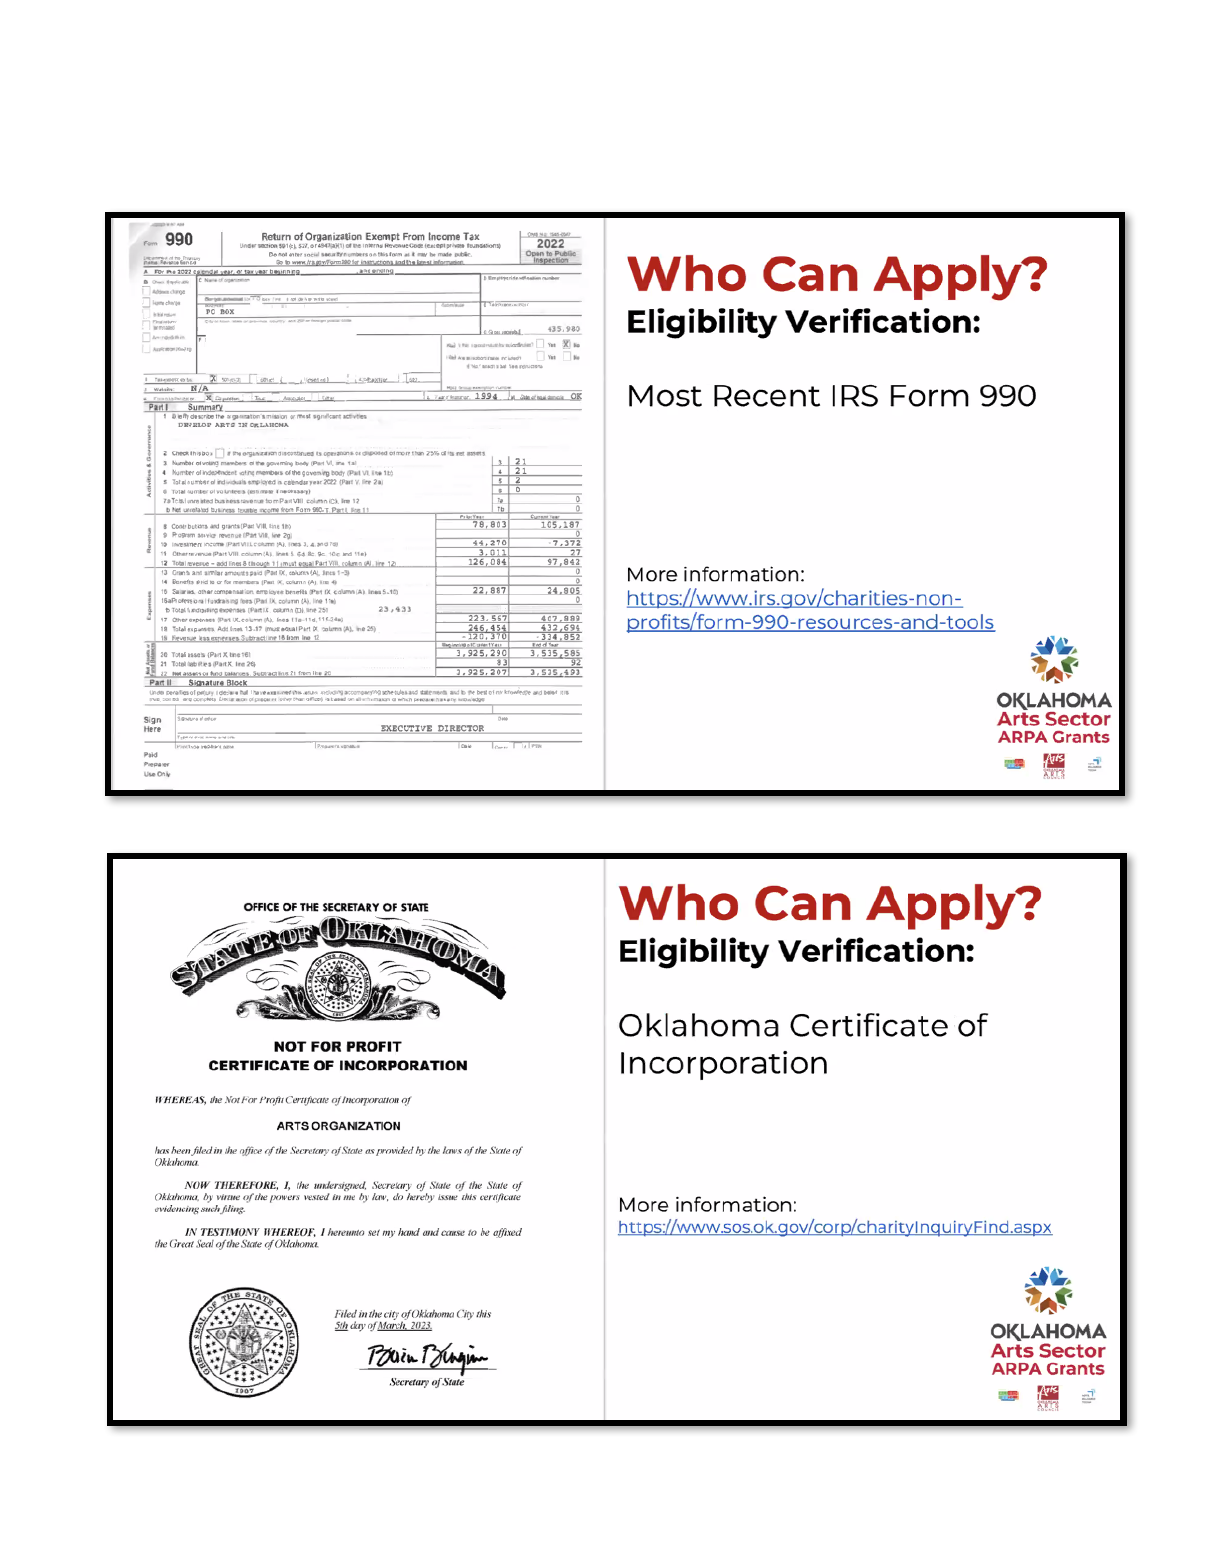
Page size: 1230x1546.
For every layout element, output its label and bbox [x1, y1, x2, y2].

picture [113, 858, 1121, 1421]
picture [111, 218, 1119, 790]
